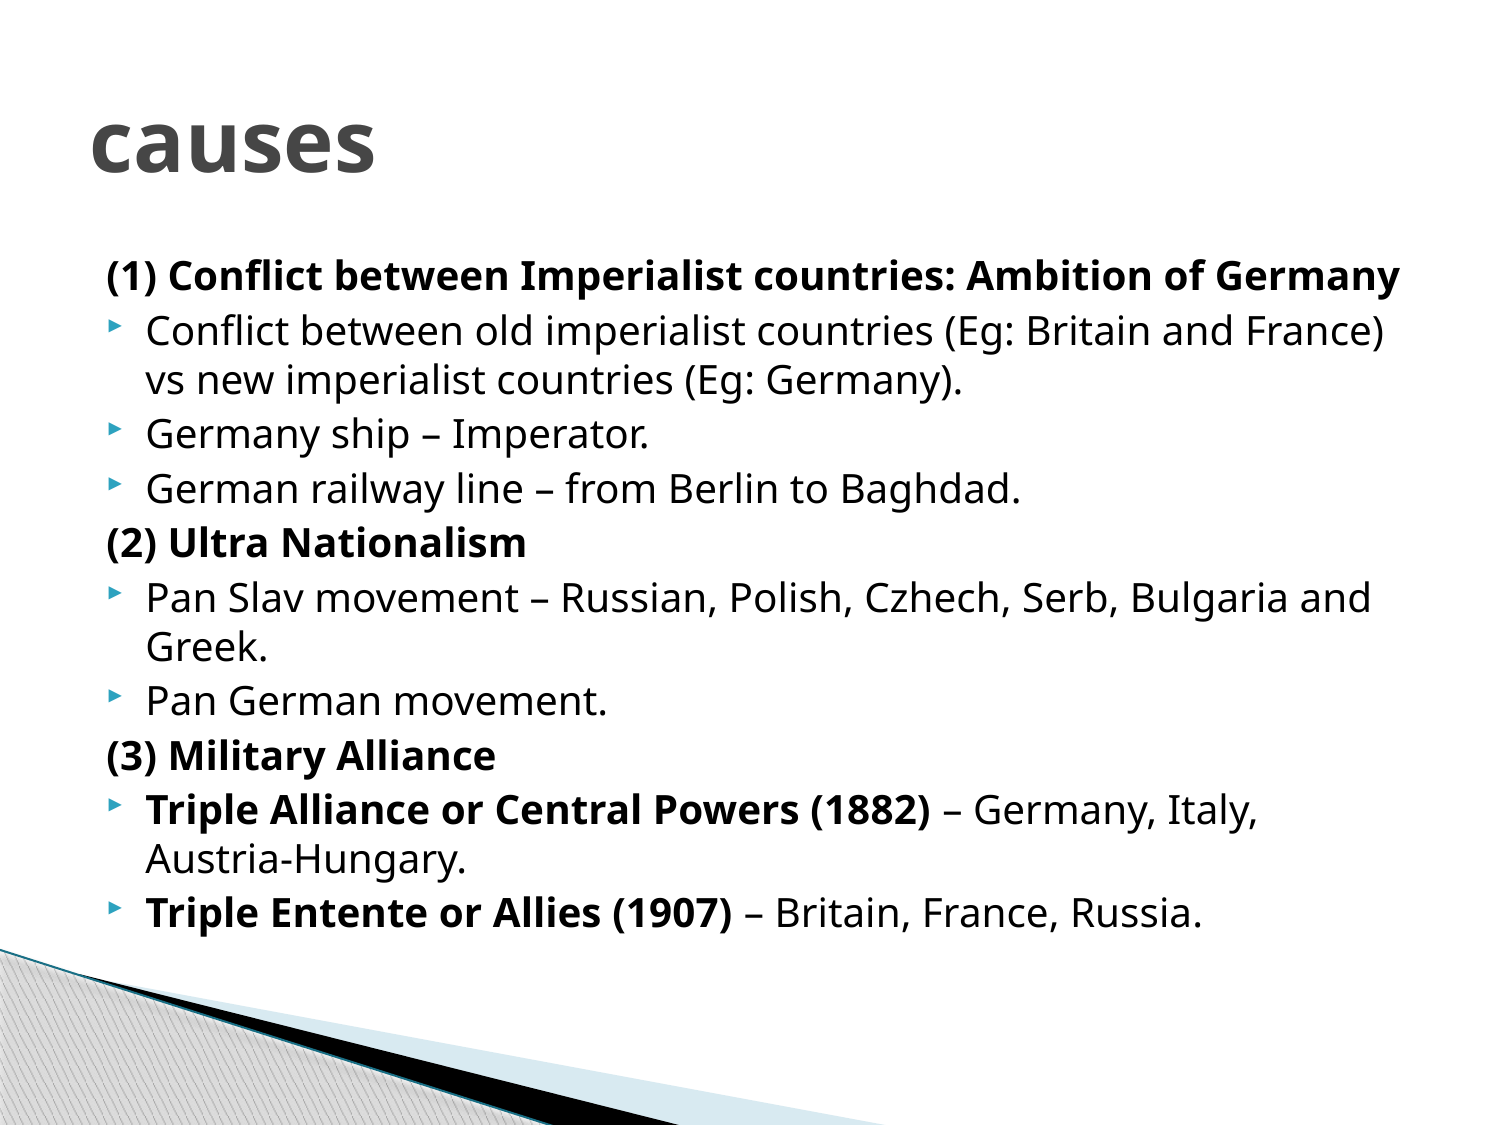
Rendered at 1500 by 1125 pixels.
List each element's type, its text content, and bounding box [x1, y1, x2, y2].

list (1) Conflict between Imperialist countries: Ambition of Germany Conflict between old imperialist countries (Eg: Britain and France) vs new imperialist countries (Eg: Germany). Germany ship – Imperator. German railway line – from Berlin to Baghdad. (2) Ultra Nationalism Pan Slav movement – Russian, Polish, Czhech, Serb, Bulgaria and Greek. Pan German movement. (3) Military Alliance Triple Alliance or Central Powers (1882) – Germany, Italy, Austria-Hungary. Triple Entente or Allies (1907) – Britain, France, Russia. [75, 243, 1425, 986]
title causes [75, 45, 1425, 233]
